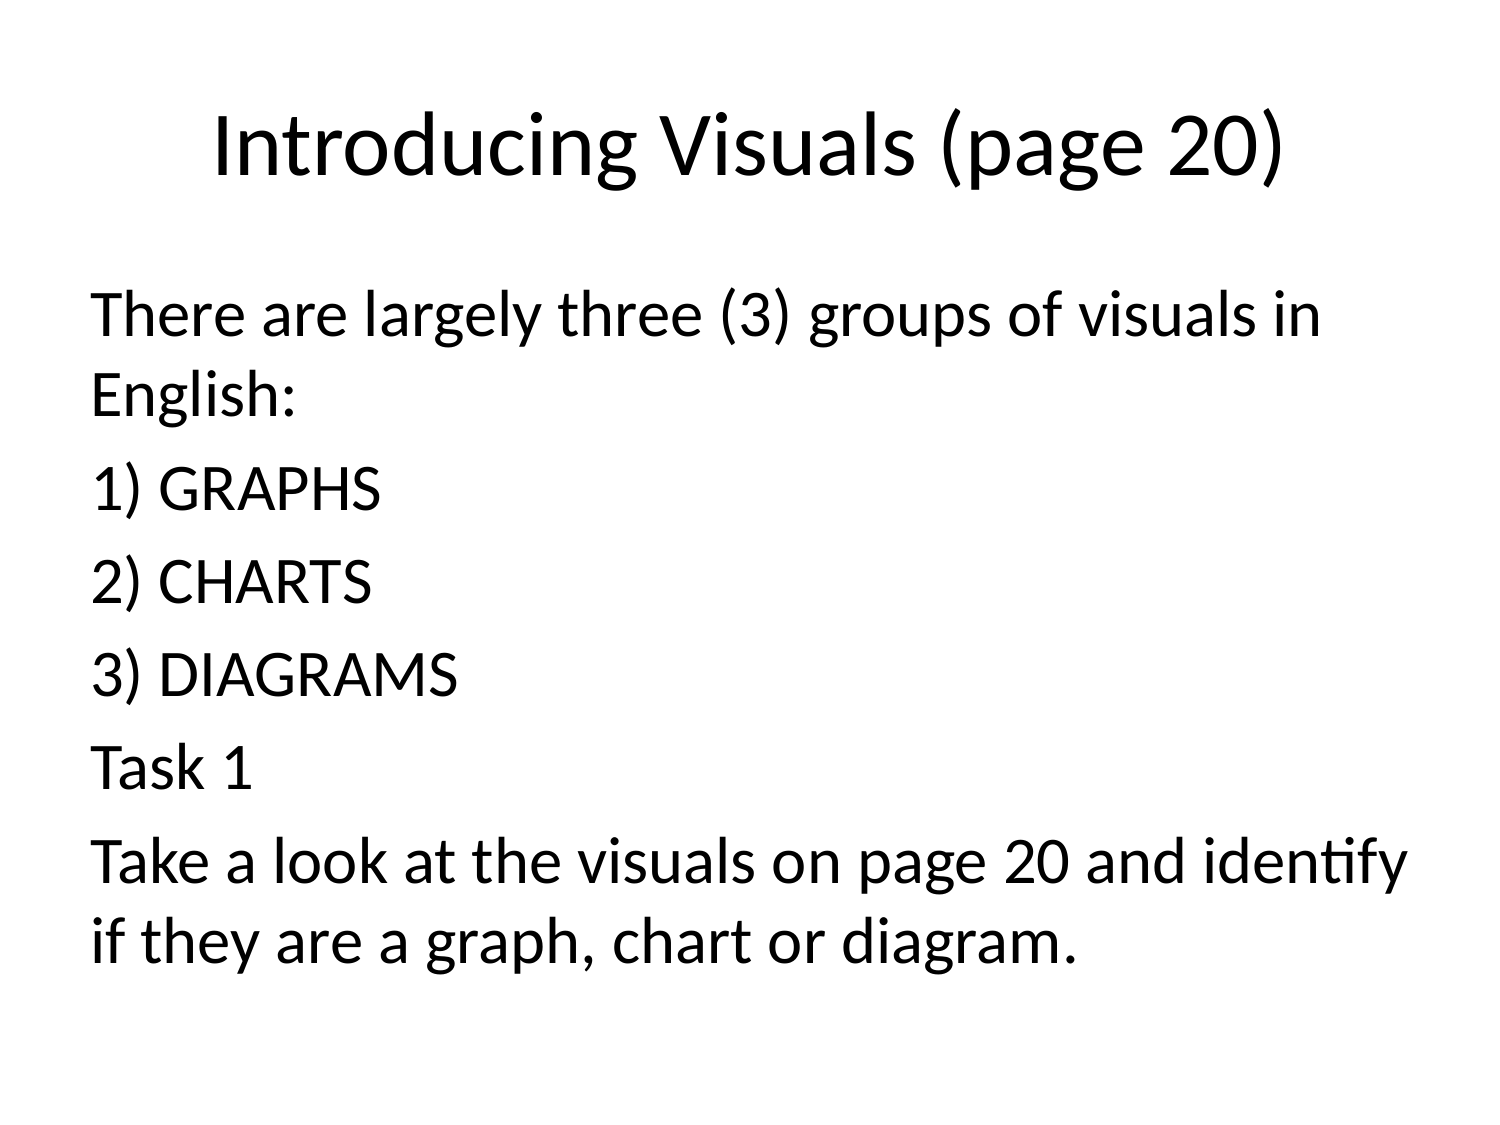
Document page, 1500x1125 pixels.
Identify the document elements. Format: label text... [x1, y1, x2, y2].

list There are largely three (3) groups of visuals in English: 1) GRAPHS 2) CHARTS 3) DIAGRAMS Task 1 Take a look at the visuals on page 20 and identify if they are a graph, chart or diagram. [75, 262, 1425, 1005]
title Introducing Visuals (page 20) [75, 45, 1425, 233]
